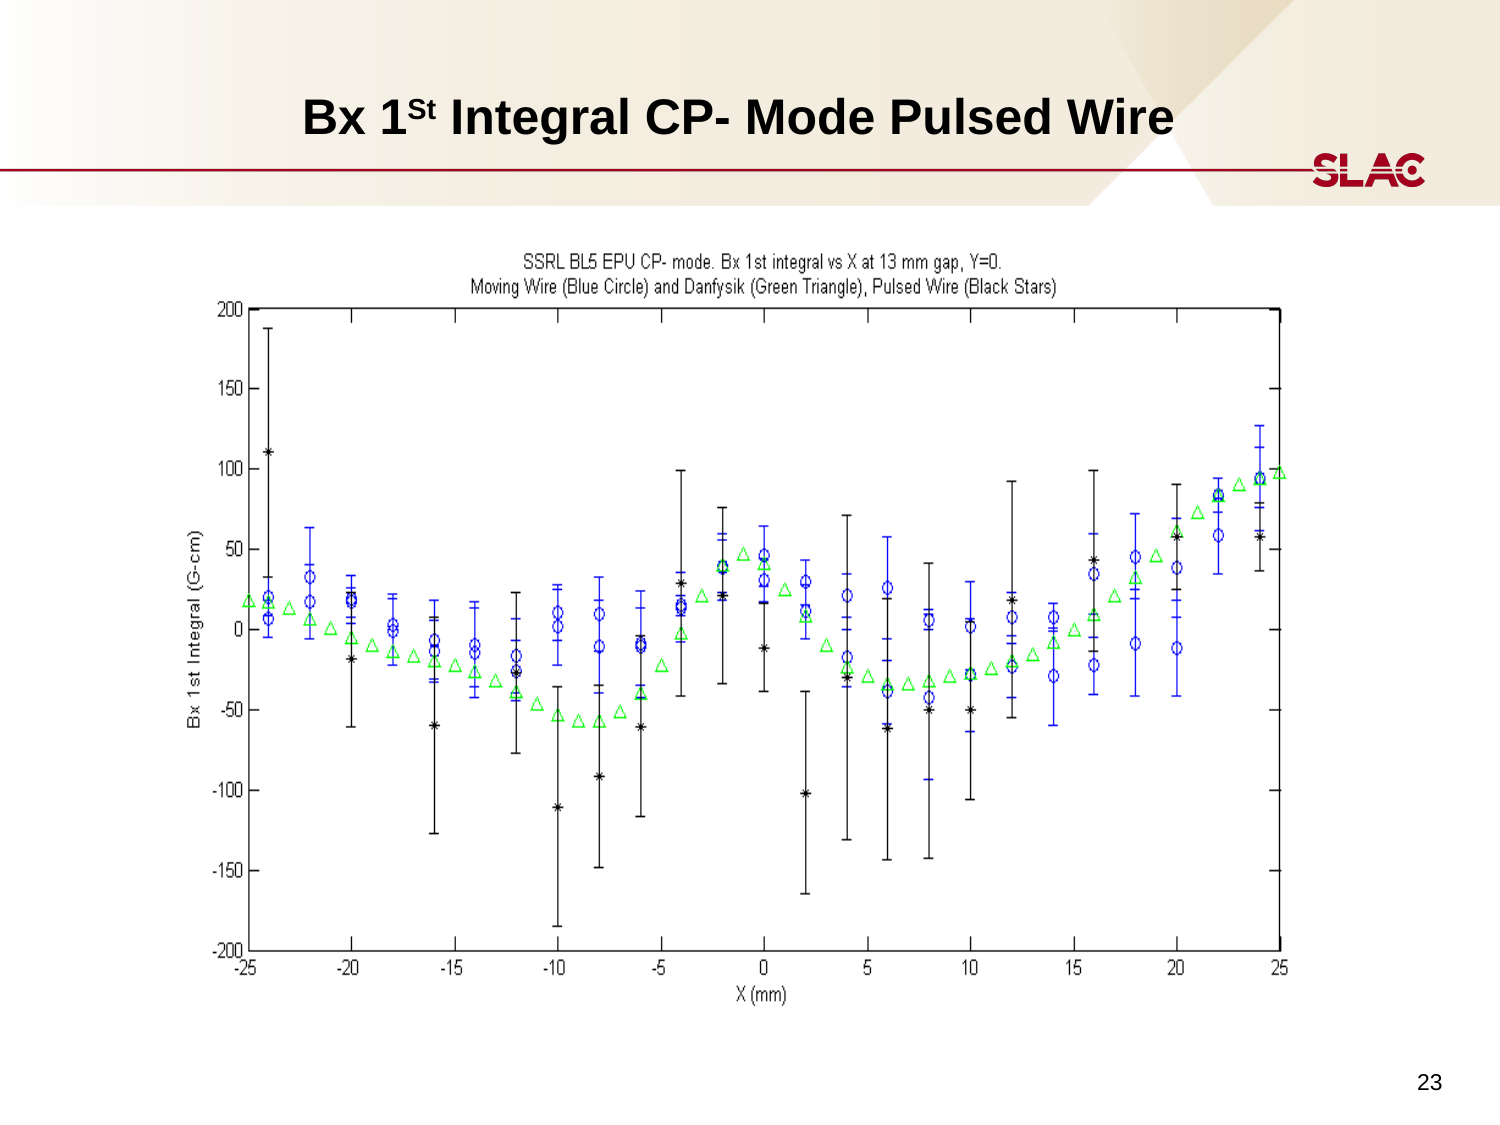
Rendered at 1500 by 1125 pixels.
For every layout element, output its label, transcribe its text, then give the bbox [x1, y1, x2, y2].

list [74, 249, 1406, 1037]
picture [0, 0, 1500, 206]
title Bx 1St Integral CP- Mode Pulsed Wire [74, 21, 1404, 145]
slide_number 23 [1405, 1036, 1458, 1125]
